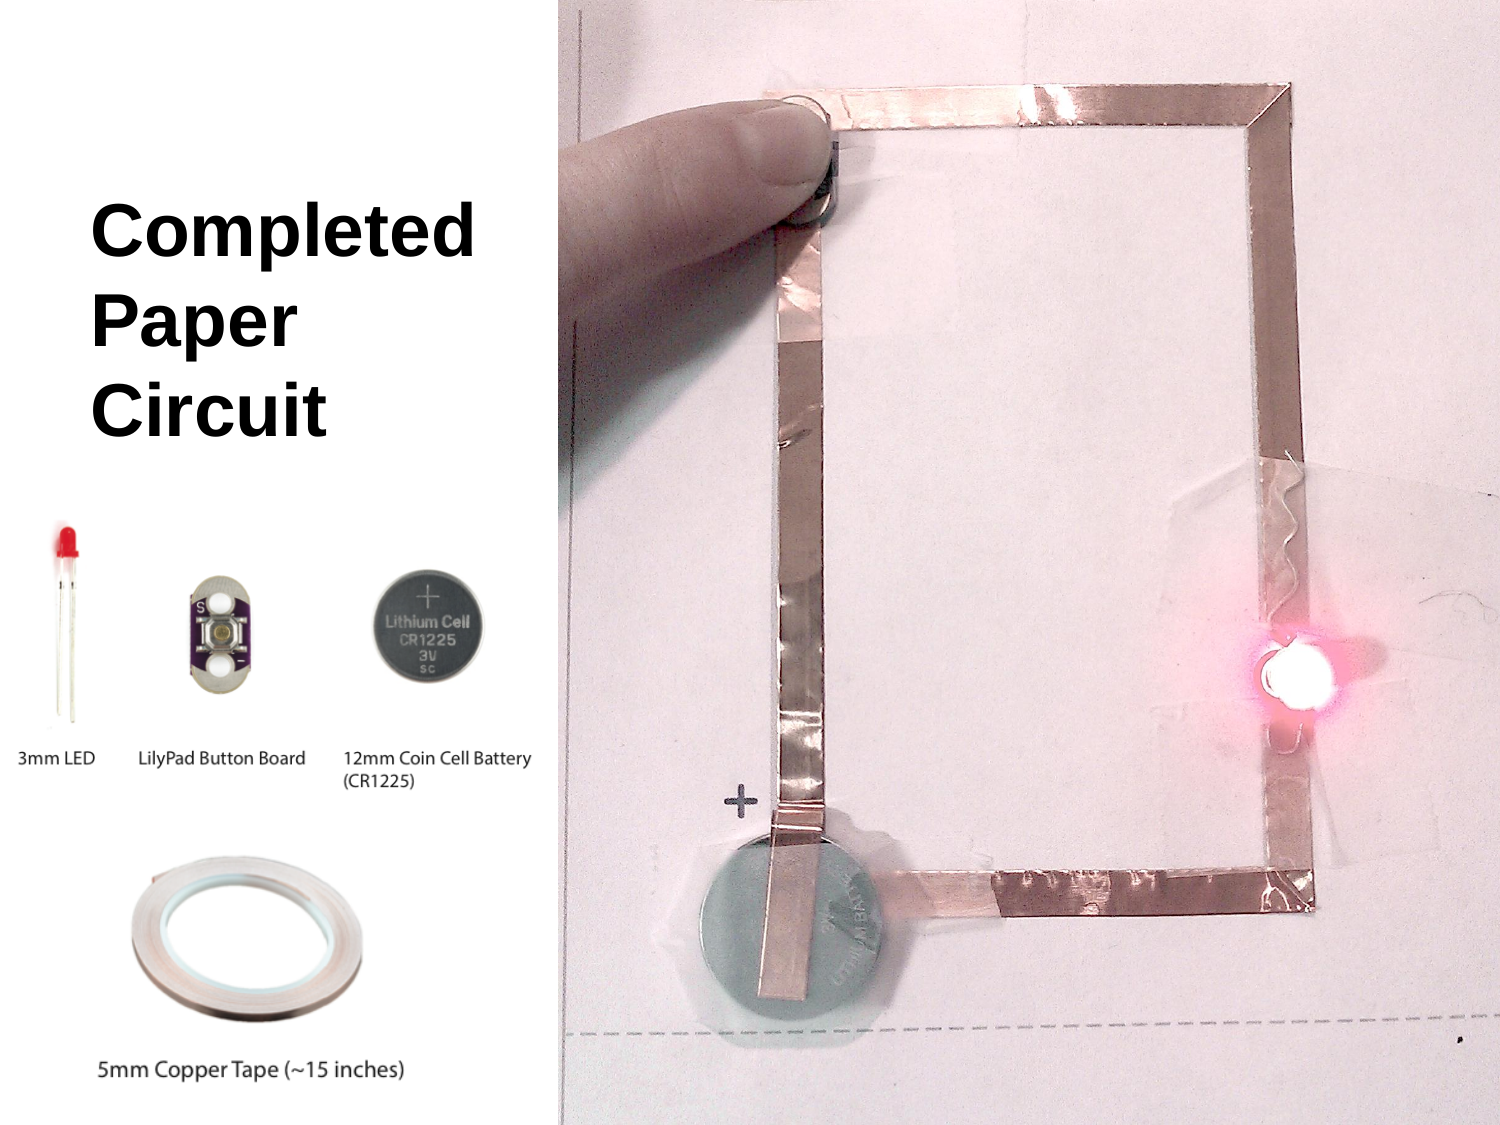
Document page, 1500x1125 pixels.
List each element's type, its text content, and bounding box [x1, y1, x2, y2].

title Completed Paper Circuit [75, 45, 553, 467]
picture [558, 0, 1500, 1125]
picture [0, 507, 556, 1105]
